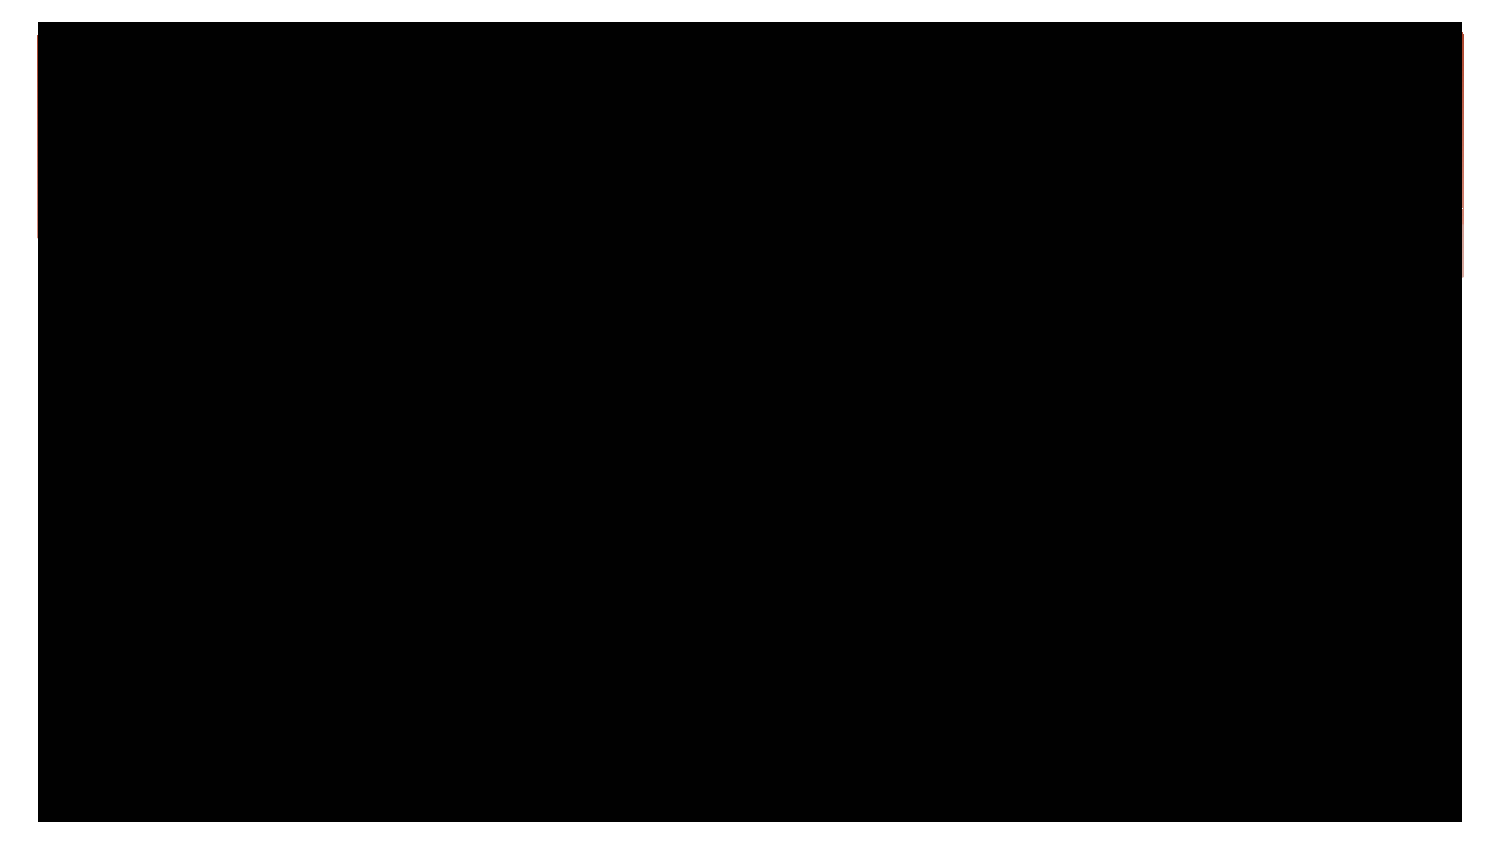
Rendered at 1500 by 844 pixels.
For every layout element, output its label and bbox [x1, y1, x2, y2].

list [37, 21, 1463, 823]
